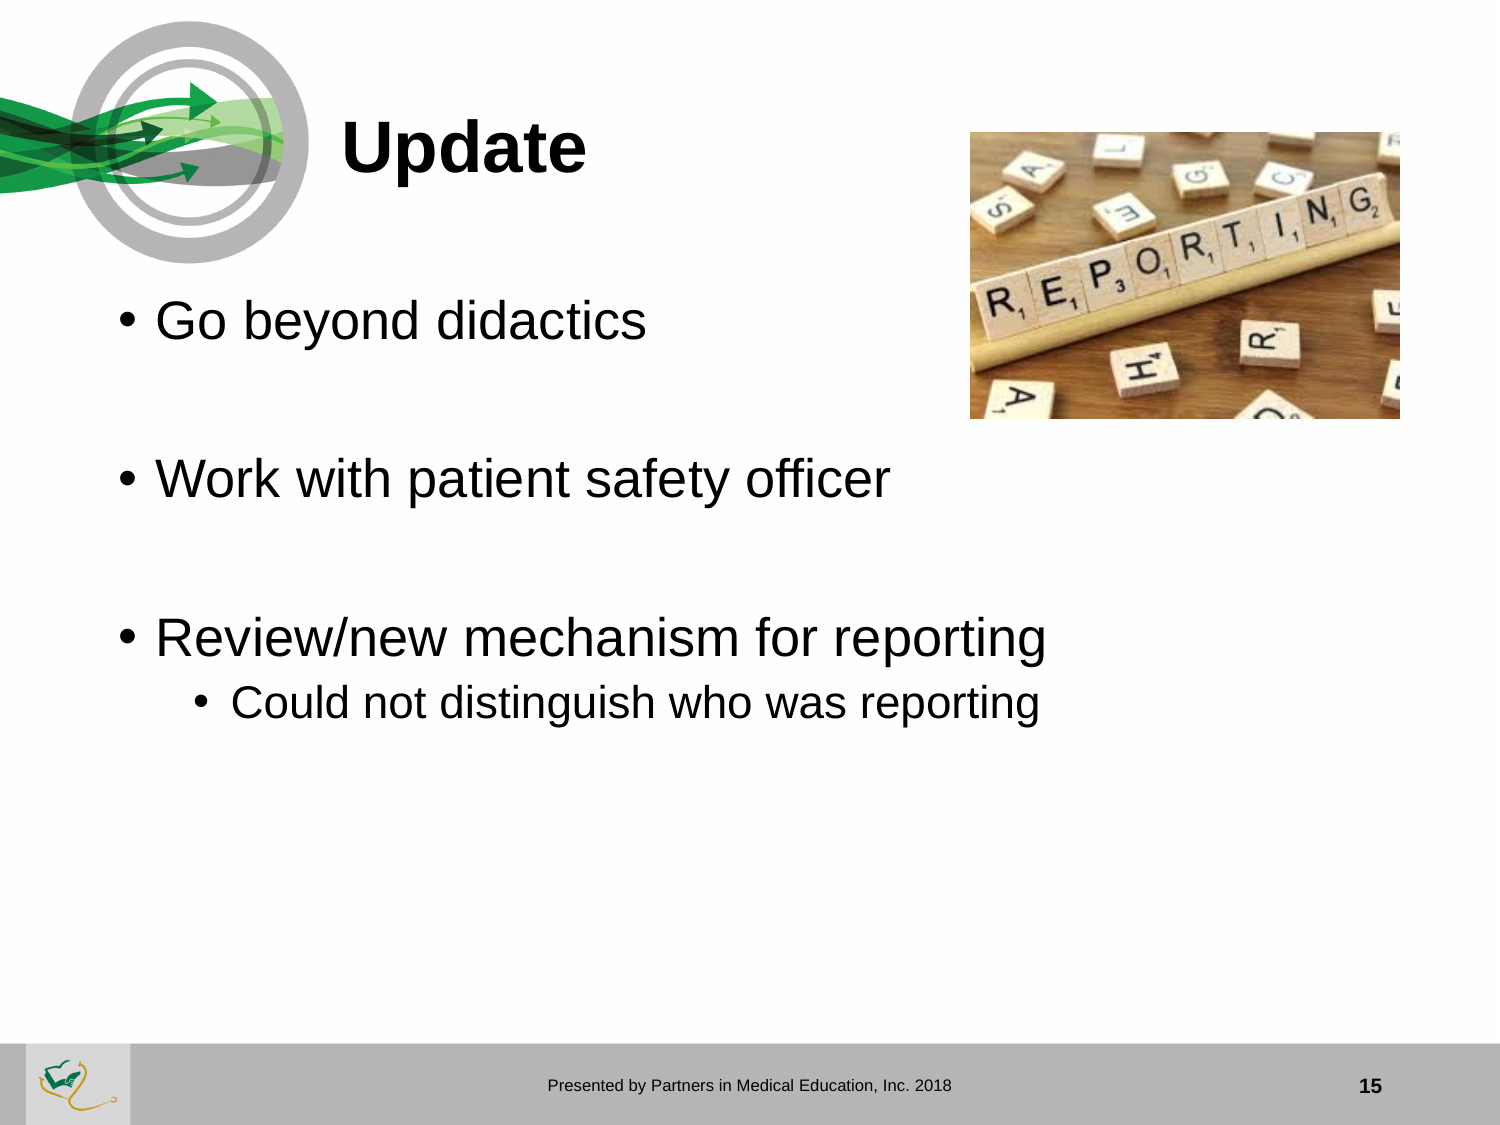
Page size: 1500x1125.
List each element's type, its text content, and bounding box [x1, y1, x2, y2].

picture [0, 0, 1500, 1125]
title Update [326, 40, 1397, 258]
slide_number 15 [1059, 1055, 1397, 1116]
footer Presented by Partners in Medical Education, Inc. 2018 [496, 1055, 1004, 1116]
list Go beyond didactics Work with patient safety officer Review/new mechanism for reporting Could not distinguish who was reporting [103, 285, 1397, 1014]
